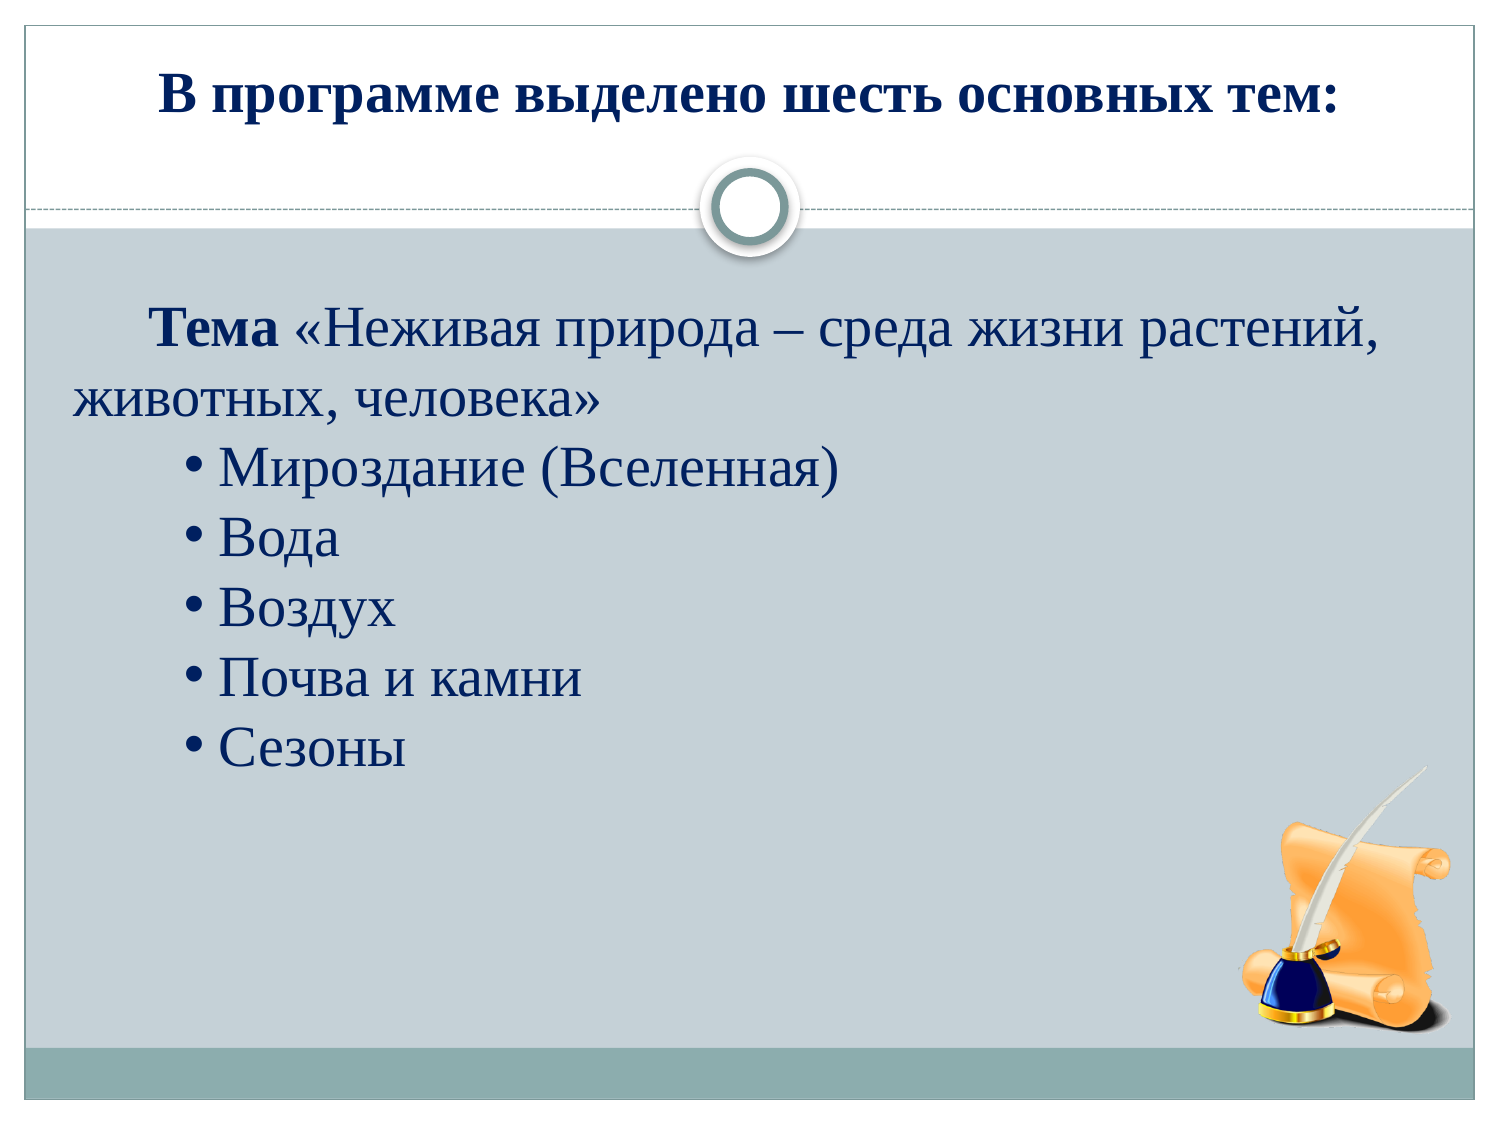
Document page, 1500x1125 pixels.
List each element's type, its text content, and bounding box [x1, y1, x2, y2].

text_box В программе выделено шесть основных тем: [58, 46, 1442, 132]
text_box [41, 278, 1459, 384]
text_box Тема «Неживая природа – среда жизни растений, животных, человека» Мироздание (Вселенная) Вода Воздух Почва и камни Сезоны [58, 281, 1442, 846]
picture [1230, 761, 1459, 1044]
